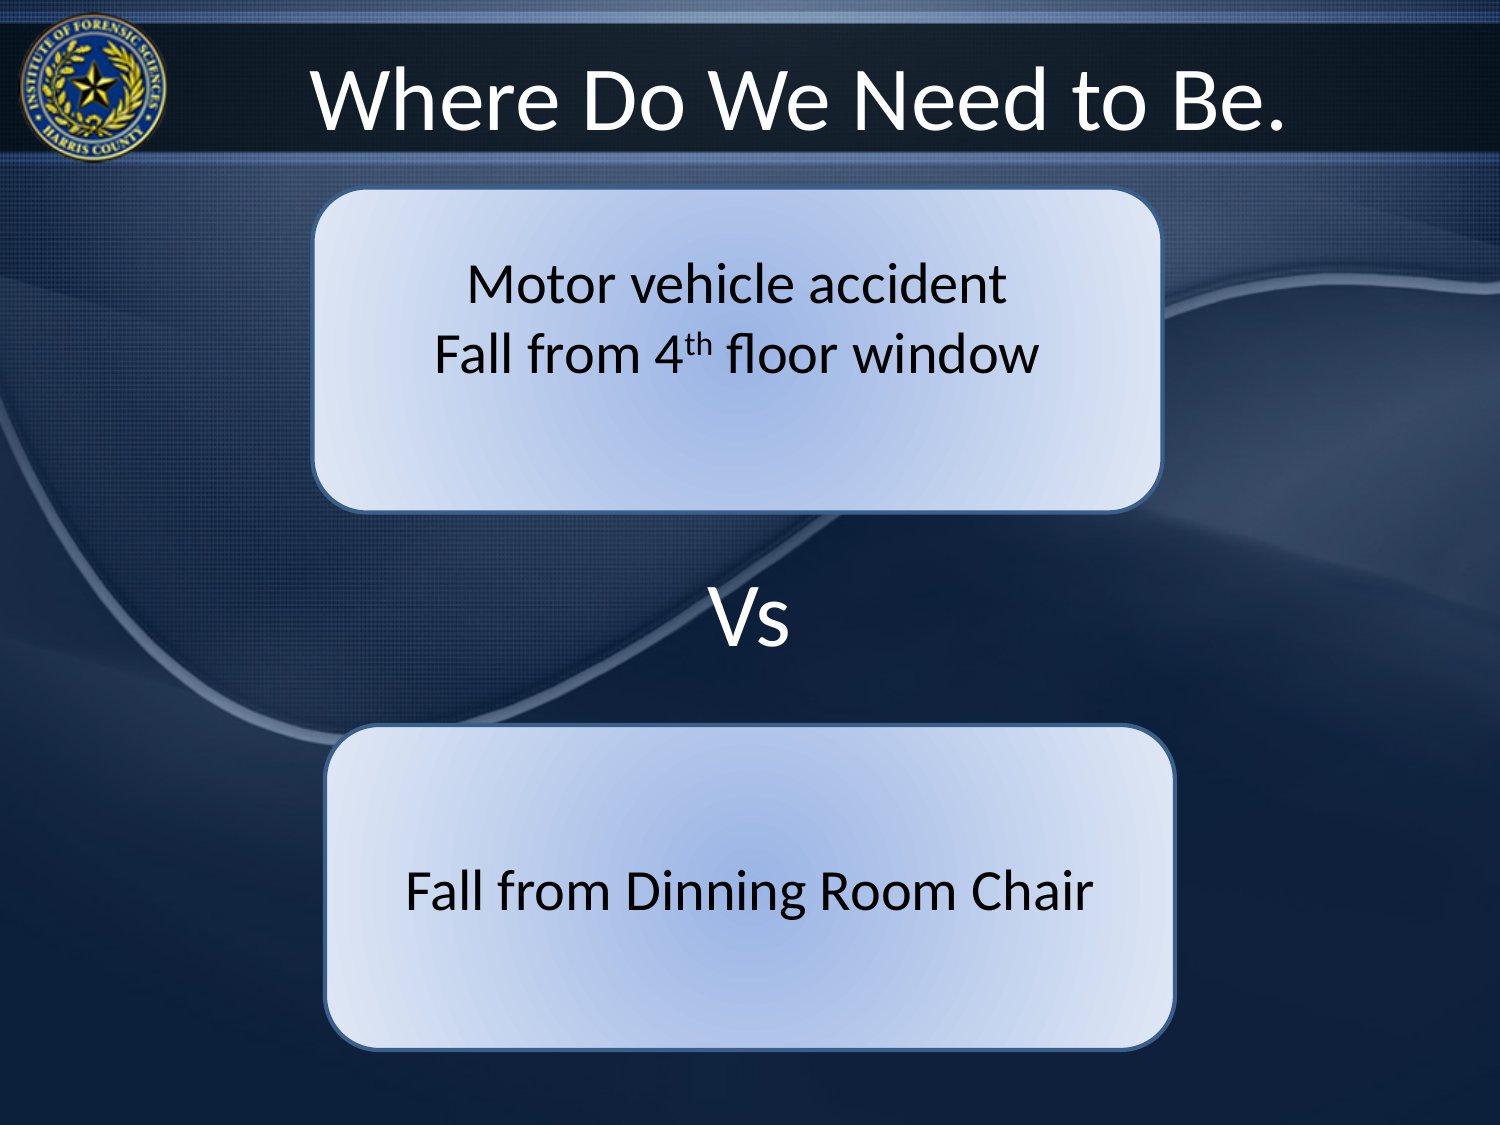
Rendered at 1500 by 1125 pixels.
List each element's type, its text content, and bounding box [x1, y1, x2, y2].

text_box Fall from Dinning Room Chair [322, 722, 1178, 1053]
title Where Do We Need to Be. [124, 0, 1476, 188]
picture [0, 0, 1500, 1125]
text_box Motor vehicle accident Fall from 4th floor window [310, 185, 1165, 515]
list Vs [74, 262, 1426, 1006]
